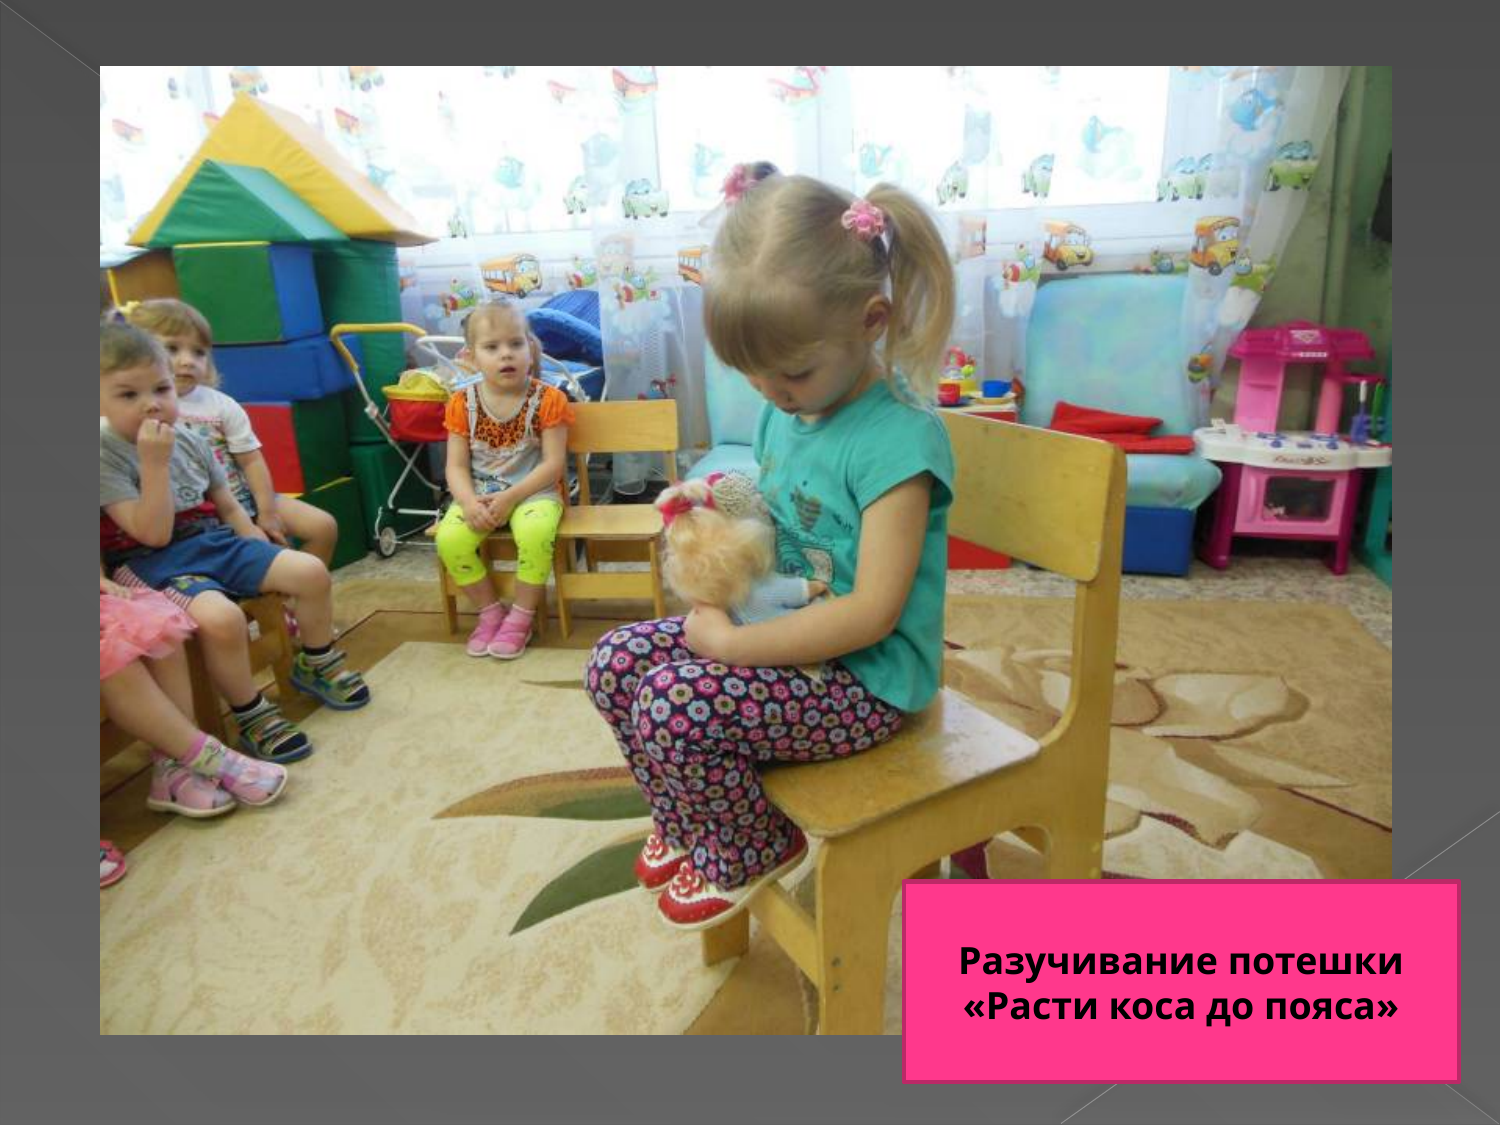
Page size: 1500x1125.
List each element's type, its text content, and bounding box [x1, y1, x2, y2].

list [99, 66, 1393, 1036]
text_box Разучивание потешки «Расти коса до пояса» [902, 879, 1461, 1084]
